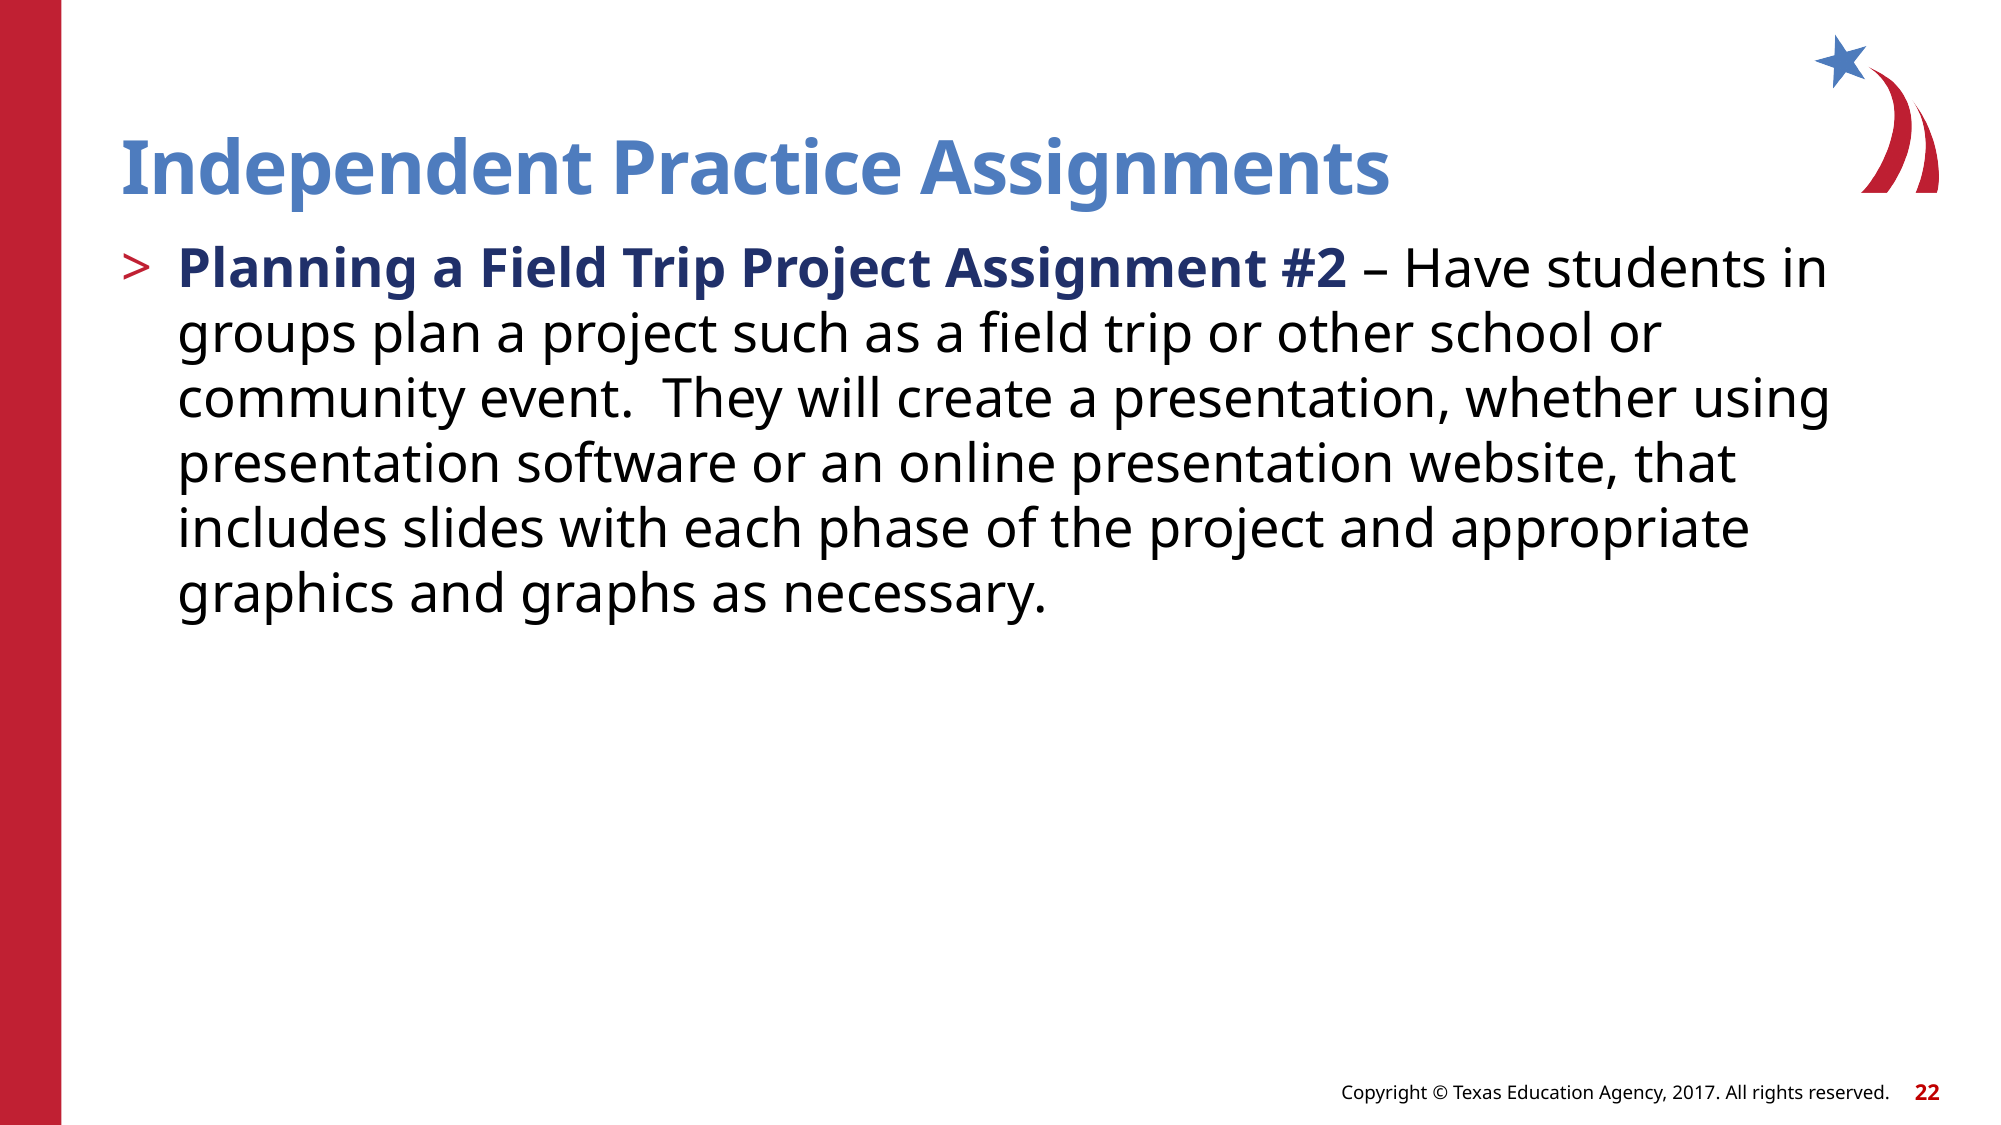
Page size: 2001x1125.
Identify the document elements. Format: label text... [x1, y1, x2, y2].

picture [1814, 34, 1939, 193]
list Planning a Field Trip Project Assignment #2 – Have students in groups plan a project such as a field trip or other school or community event. They will create a presentation, whether using presentation software or an online presentation website, that includes slides with each phase of the project and appropriate graphics and graphs as necessary. [121, 233, 1936, 1010]
title Independent Practice Assignments [121, 66, 1772, 211]
